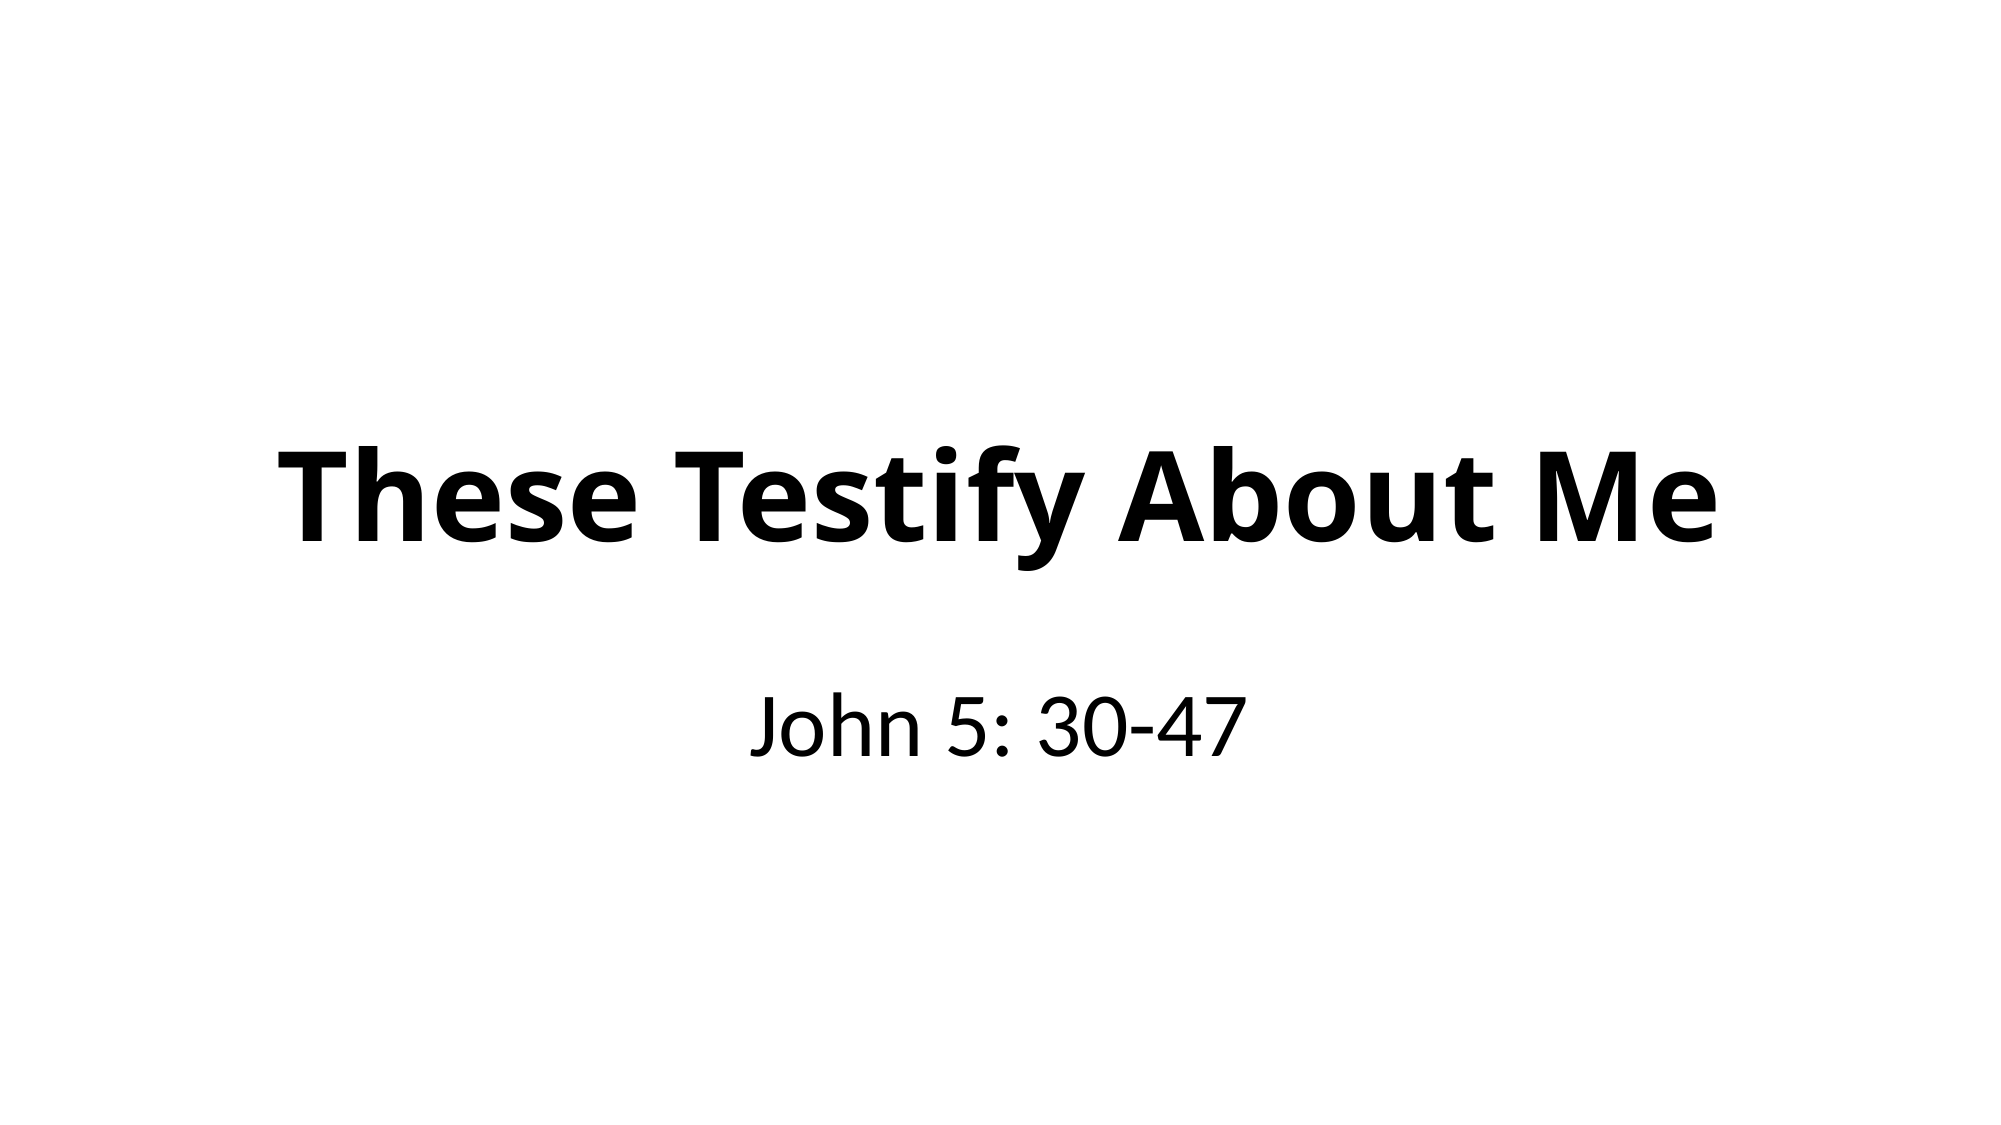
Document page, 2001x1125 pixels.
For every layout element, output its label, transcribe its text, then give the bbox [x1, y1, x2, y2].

title These Testify About Me [249, 184, 1750, 576]
subtitle John 5: 30-47 [249, 590, 1750, 863]
